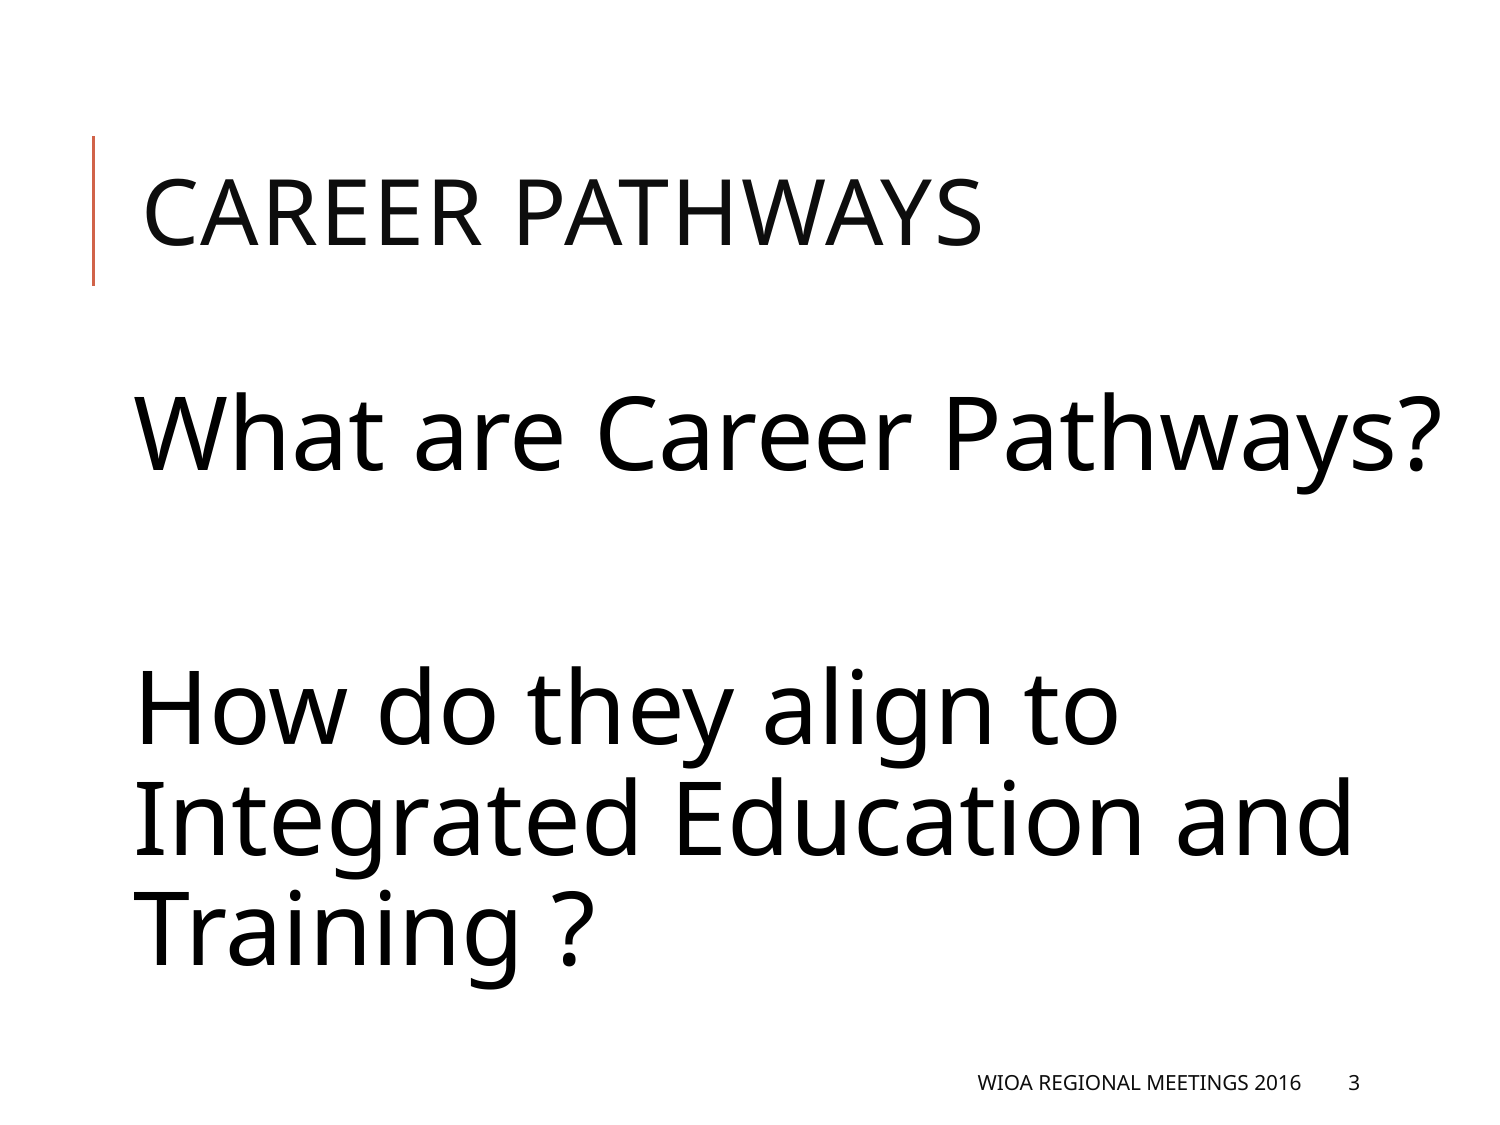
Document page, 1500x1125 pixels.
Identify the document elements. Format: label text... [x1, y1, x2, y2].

slide_number 3 [1333, 1061, 1454, 1107]
footer WIOA Regional Meetings 2016 [595, 1061, 1322, 1107]
title Career Pathways [126, 96, 1322, 342]
list What are Career Pathways? How do they align to Integrated Education and Training ? [126, 375, 1475, 1035]
